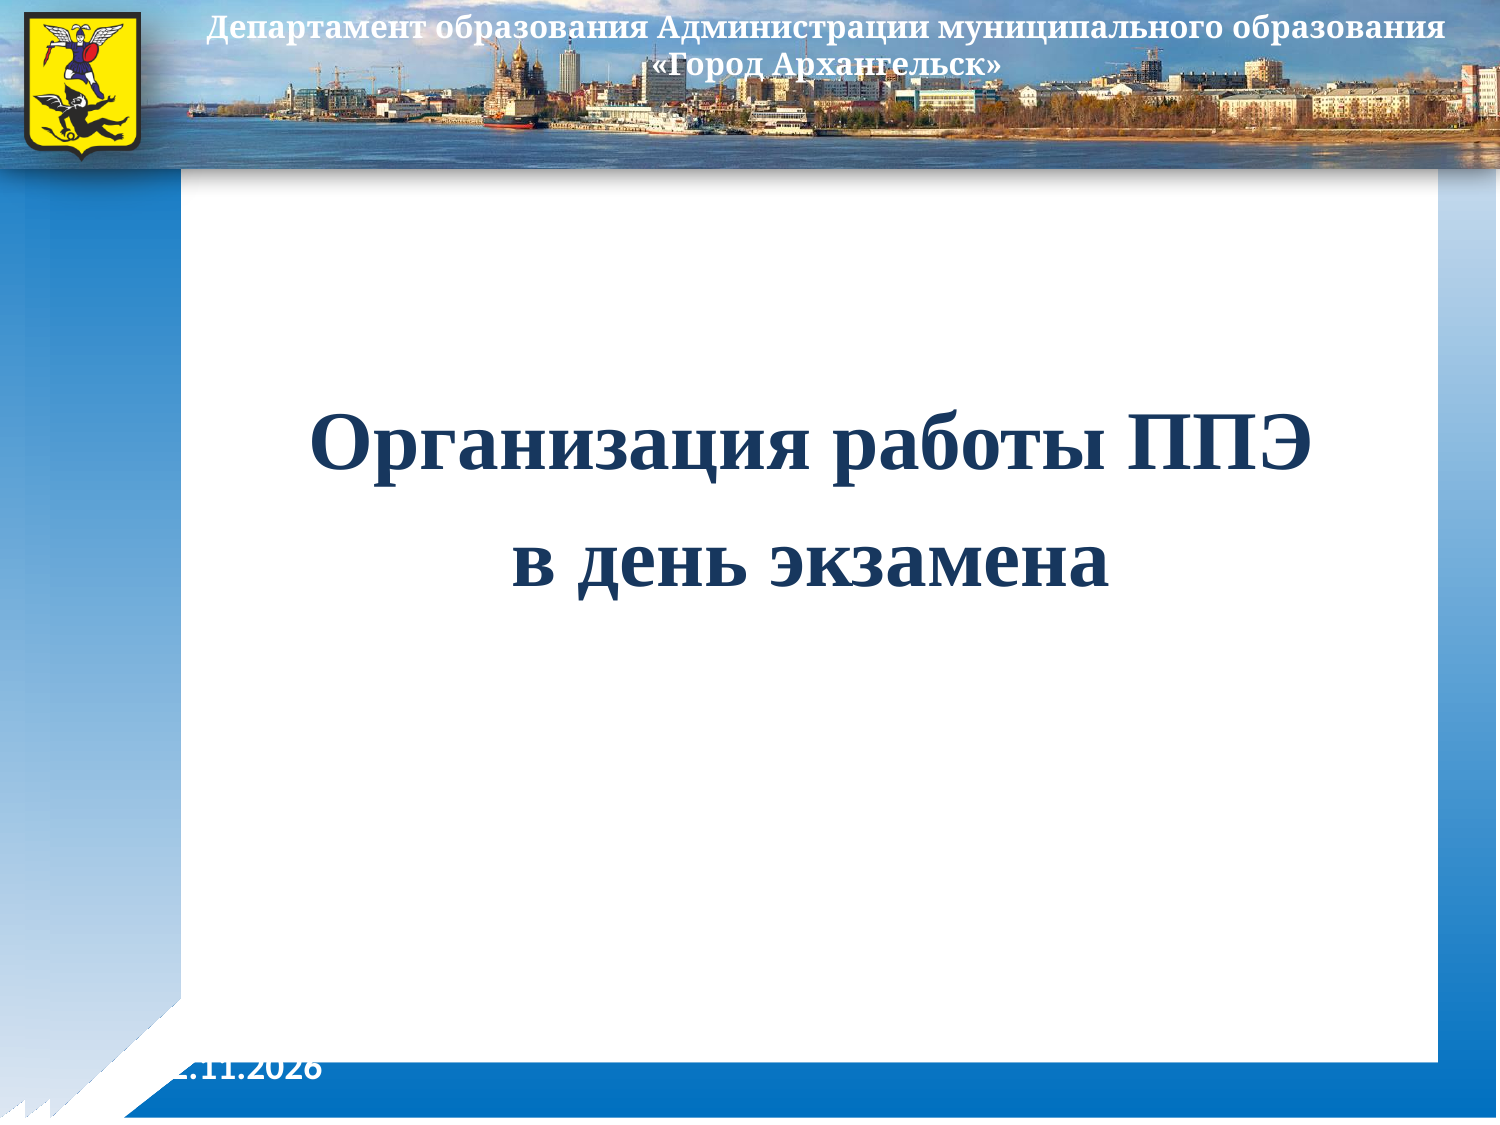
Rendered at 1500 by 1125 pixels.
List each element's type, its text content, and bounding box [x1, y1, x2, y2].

picture [0, 0, 1500, 169]
list Организация работы ППЭ в день экзамена [218, 262, 1425, 1005]
text_box 18.04.2018 [135, 1034, 486, 1095]
